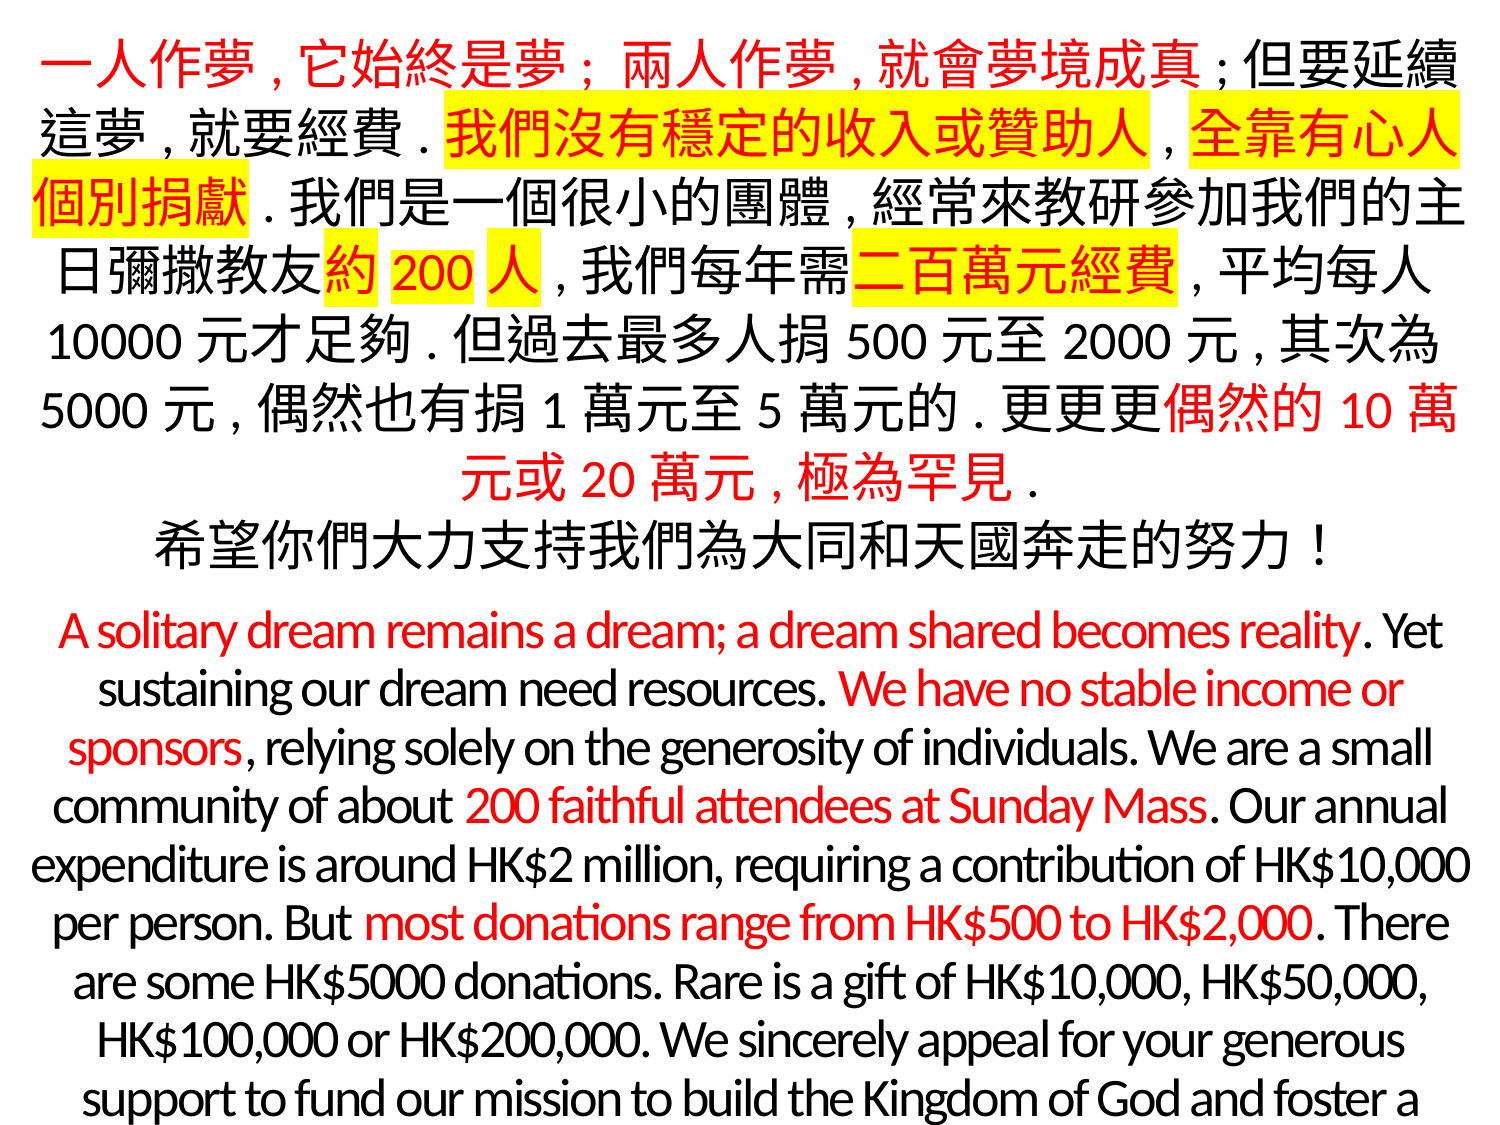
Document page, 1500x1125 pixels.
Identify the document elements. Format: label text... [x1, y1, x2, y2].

subtitle 一人作夢,它始終是夢; 兩人作夢,就會夢境成真;但要延續這夢,就要經費.我們沒有穩定的收入或贊助人,全靠有心人個別捐獻.我們是一個很小的團體,經常來教研參加我們的主日彌撒教友約200人,我們每年需二百萬元經費,平均每人10000元才足夠.但過去最多人捐500元至2000元,其次為5000元,偶然也有捐1萬元至5萬元的.更更更偶然的10萬元或20萬元,極為罕見. 希望你們大力支持我們為大同和天國奔走的努力！ A solitary dream remains a dream; a dream shared becomes reality. Yet sustaining our dream need resources. We have no stable income or sponsors, relying solely on the generosity of individuals. We are a small community of about 200 faithful attendees at Sunday Mass. Our annual expenditure is around HK$2 million, requiring a contribution of HK$10,000 per person. But most donations range from HK$500 to HK$2,000. There are some HK$5000 donations. Rare is a gift of HK$10,000, HK$50,000, HK$100,000 or HK$200,000. We sincerely appeal for your generous support to fund our mission to build the Kingdom of God and foster a United World. [0, 19, 1500, 1094]
